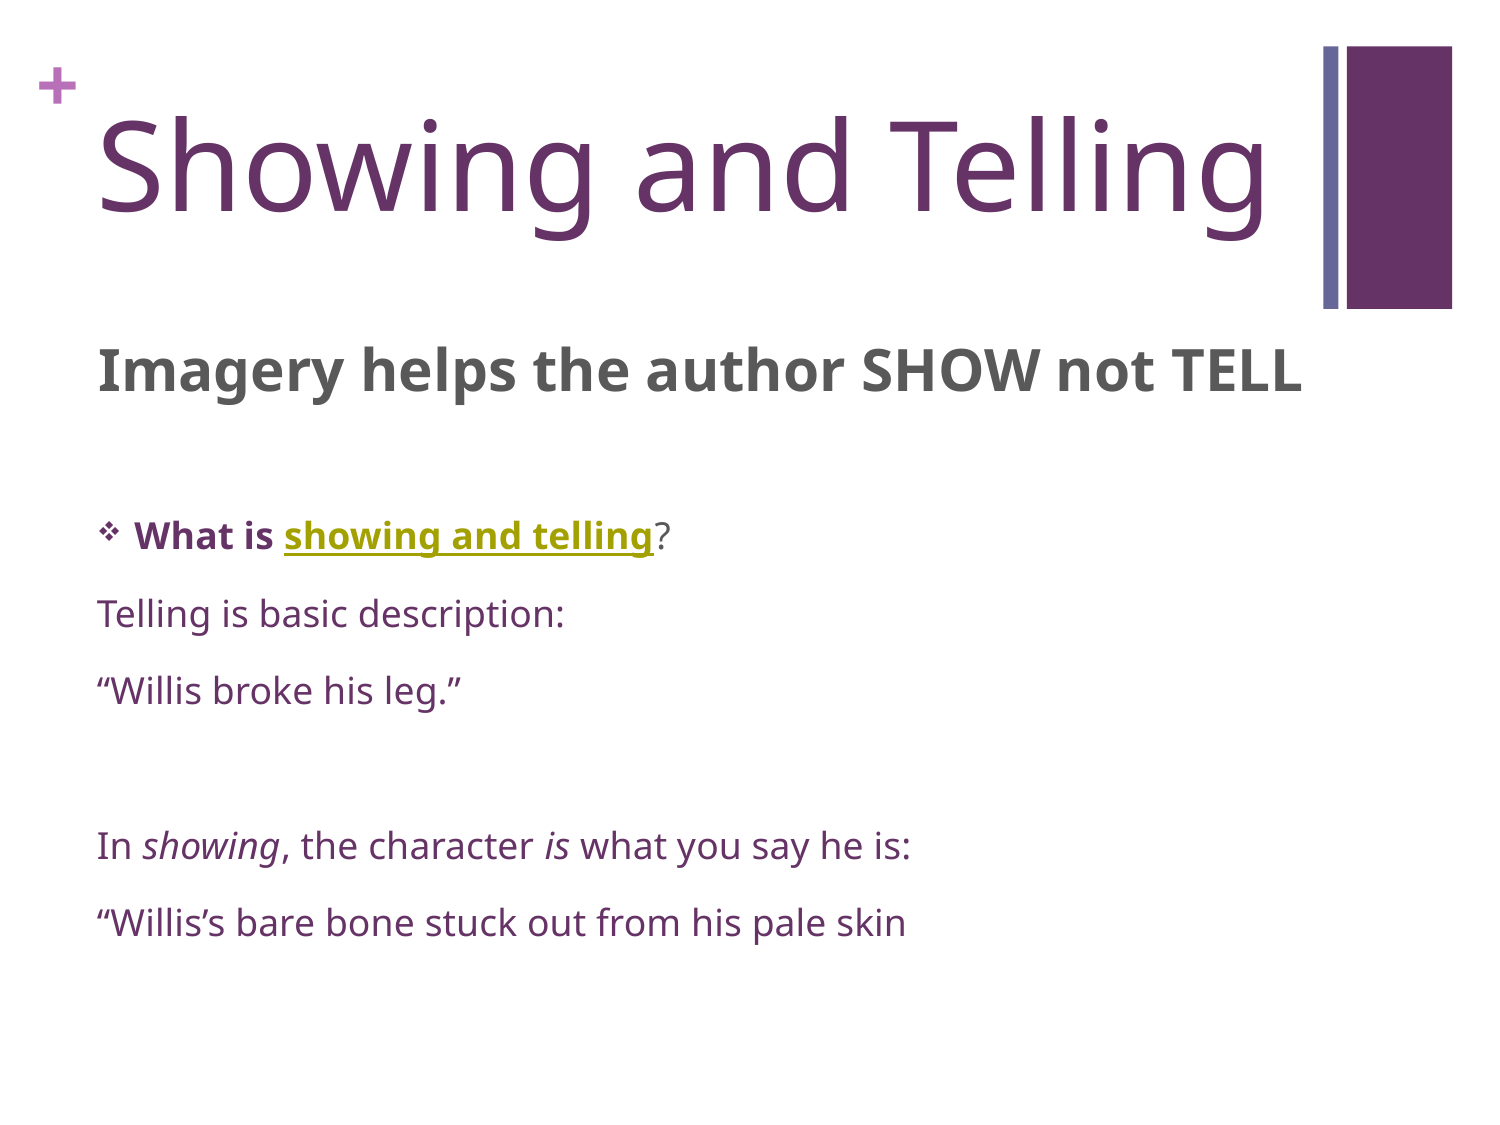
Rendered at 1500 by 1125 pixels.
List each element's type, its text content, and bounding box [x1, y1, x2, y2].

list Imagery helps the author SHOW not TELL What is showing and telling? Telling is basic description: “Willis broke his leg.” In showing, the character is what you say he is: “Willis’s bare bone stuck out from his pale skin.” [81, 324, 1322, 1005]
title Showing and Telling [81, 79, 1322, 263]
